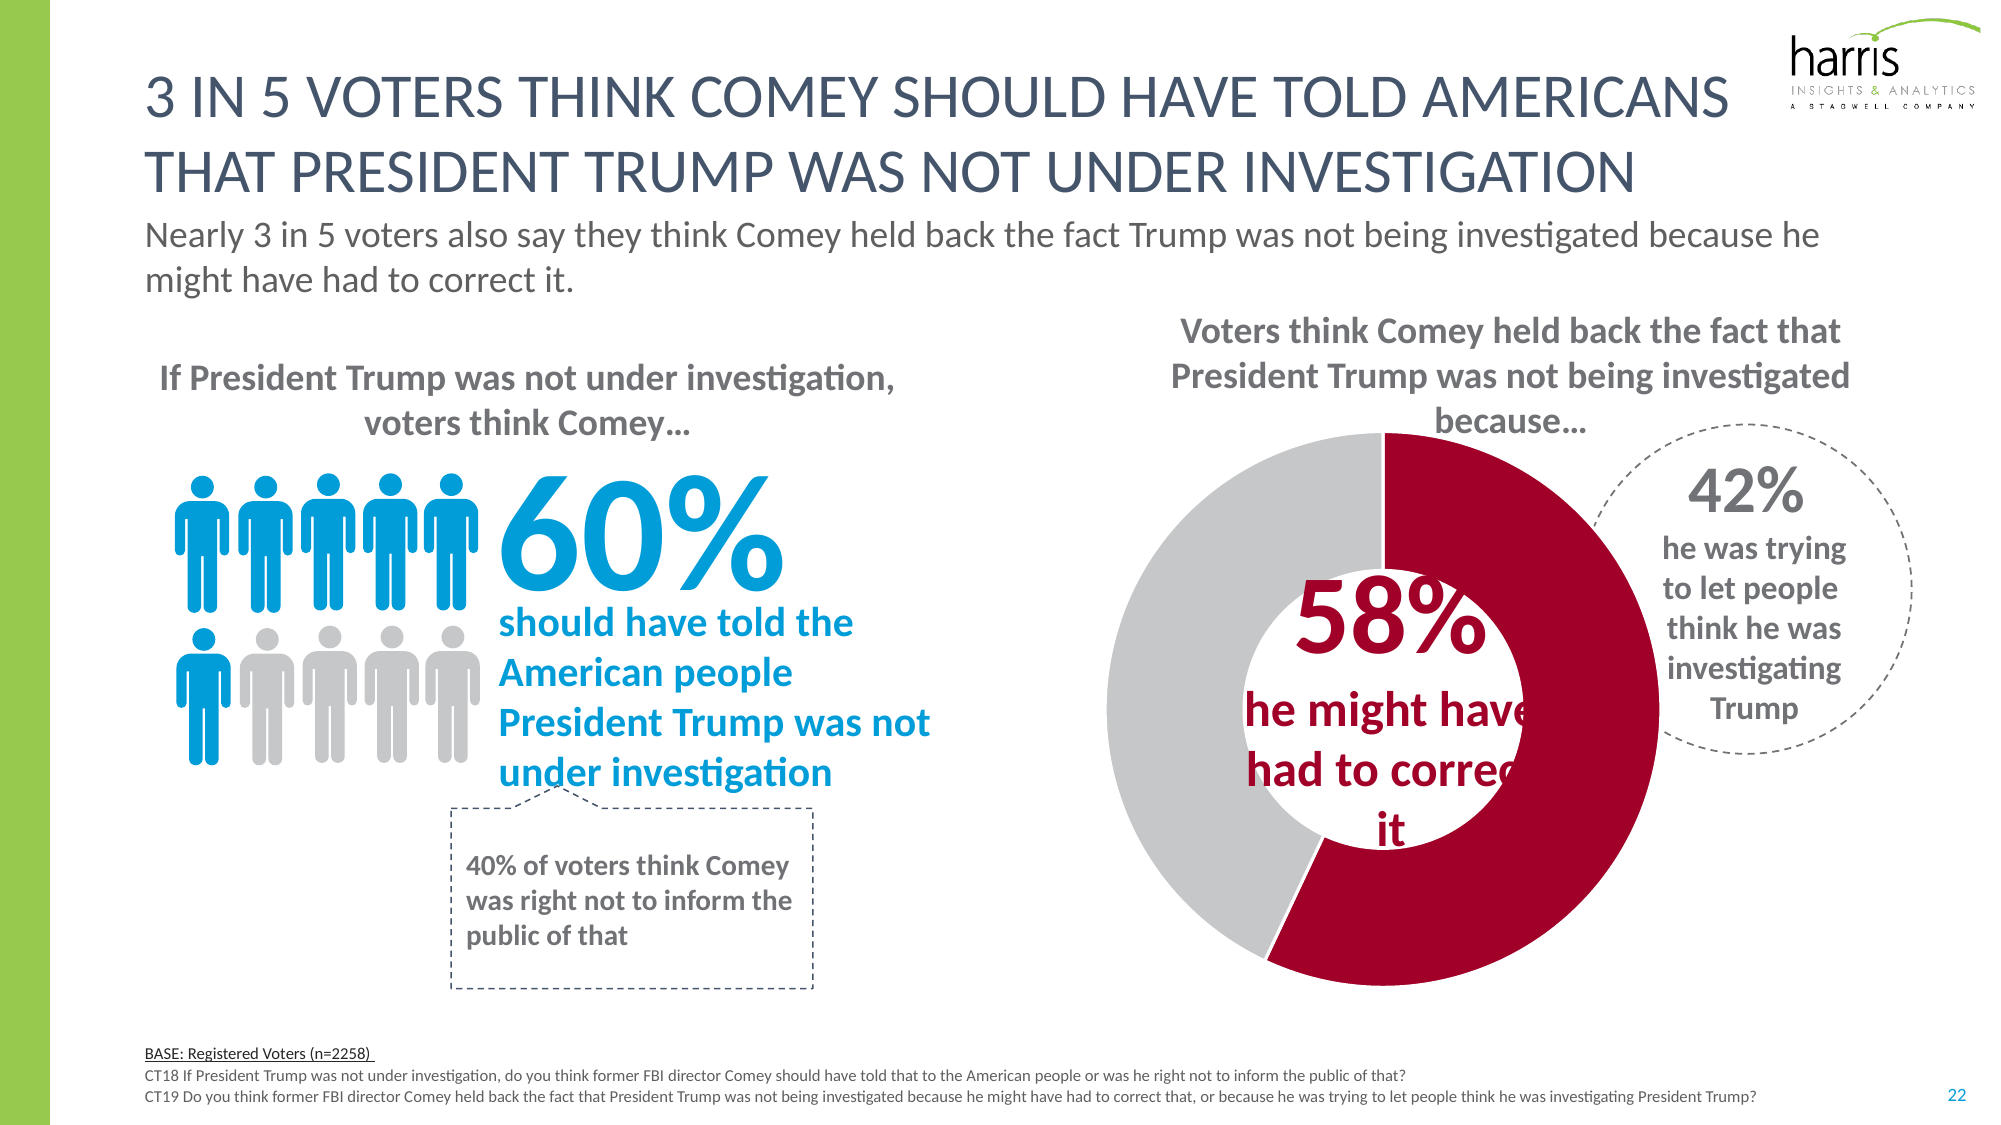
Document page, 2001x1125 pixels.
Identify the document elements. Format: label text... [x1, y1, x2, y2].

list Nearly 3 in 5 voters also say they think Comey held back the fact Trump was not being investigated because he might have had to correct it. [129, 210, 1915, 262]
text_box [174, 416, 964, 805]
text_box Voters think Comey held back the fact that President Trump was not being investigated because… [1111, 298, 1912, 419]
text_box 40% of voters think Comey was right not to inform the public of that [450, 805, 814, 990]
text_box 42% he was trying to let people think he was investigating Trump [1912, 438, 1916, 779]
text_box If President Trump was not under investigation, voters think Comey… [134, 345, 922, 450]
title 3 in 5 voters think comey should have told Americans that president trump was not under investigation [129, 111, 1850, 205]
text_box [967, 419, 1912, 1000]
picture [1787, 14, 1983, 113]
list BASE: Registered Voters (n=2258) CT18 If President Trump was not under investigation, do you think former FBI director Comey should have told that to the American people or was he right not to inform the public of that? CT19 Do you think former FBI director Comey held back the fact that President Trump was not being investigated because he might have had to correct that, or because he was trying to let people think he was investigating President Trump? [129, 1045, 1916, 1106]
